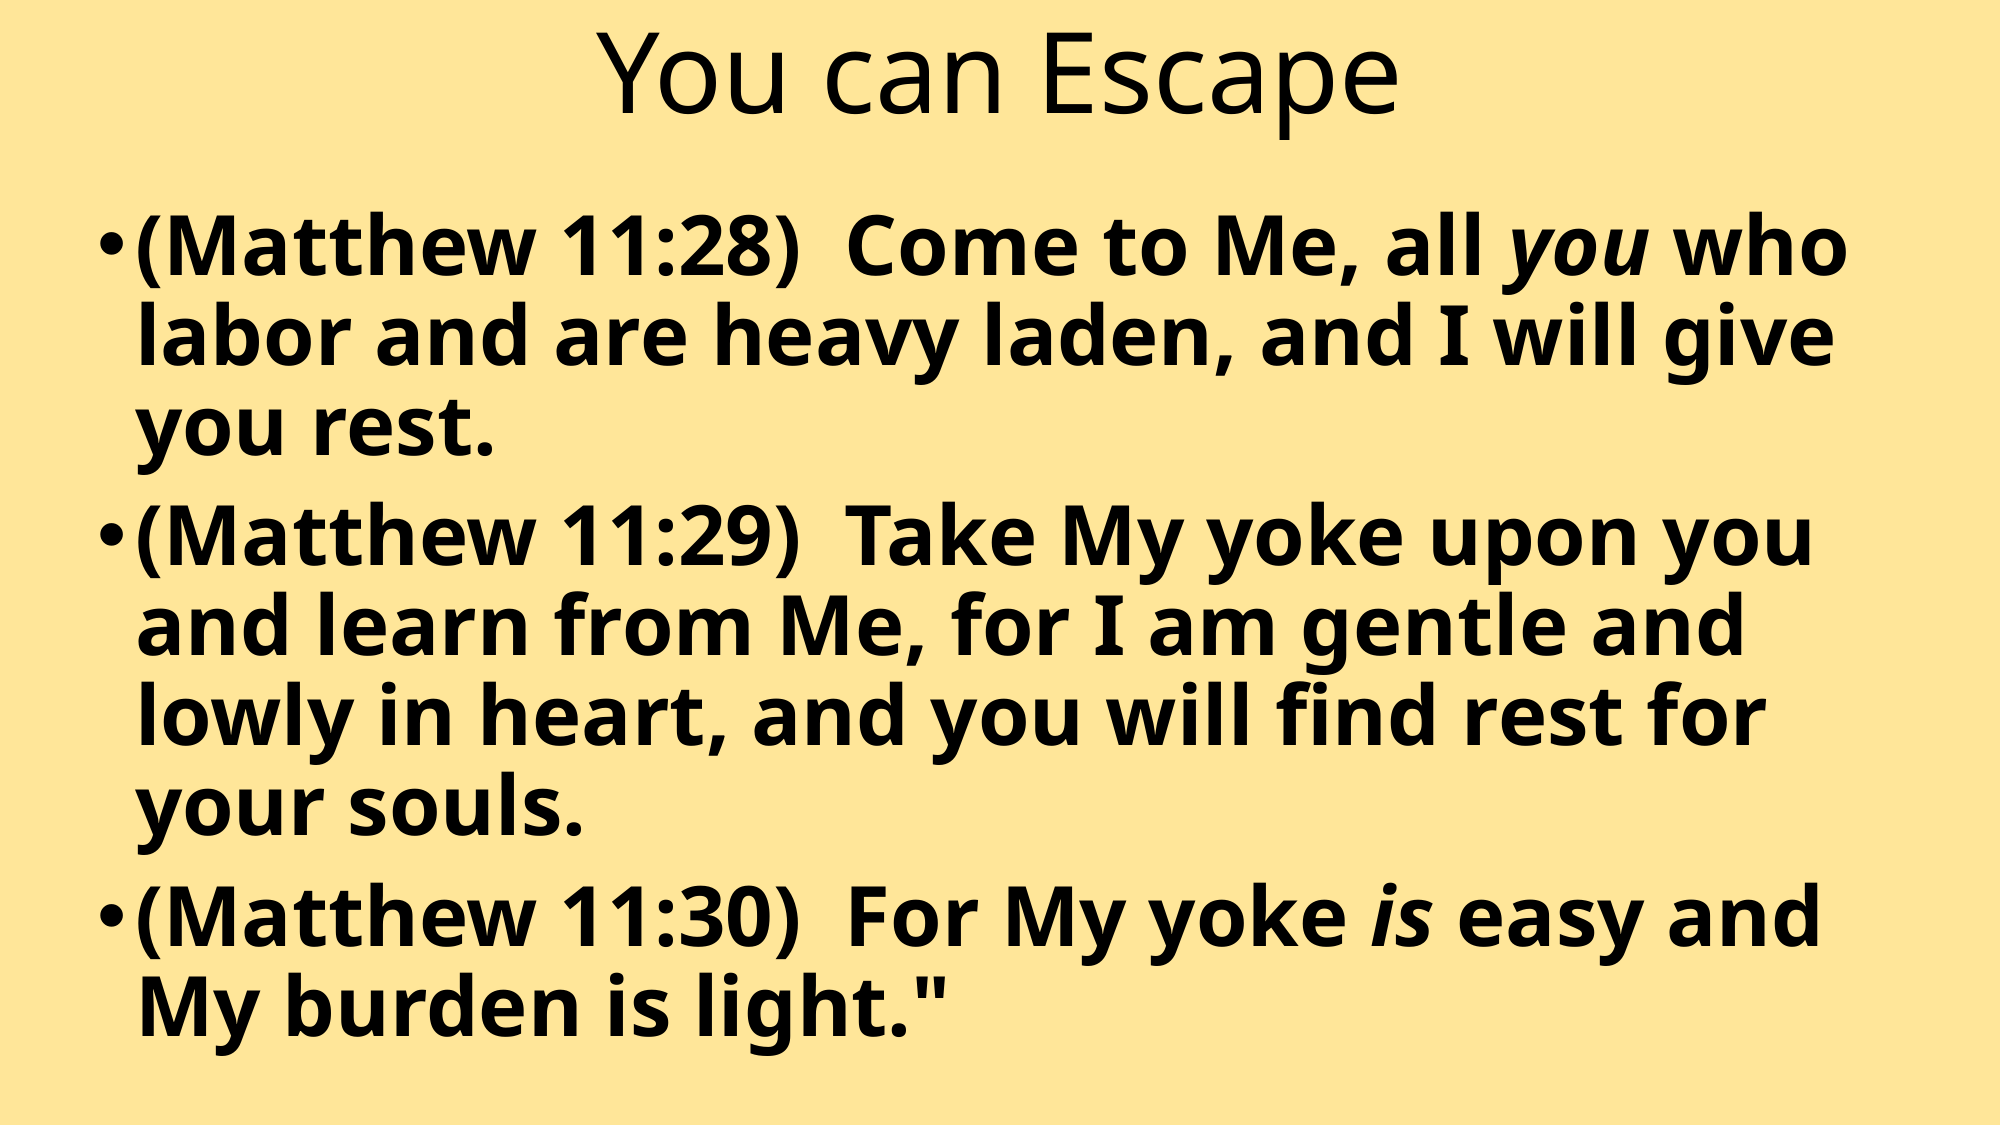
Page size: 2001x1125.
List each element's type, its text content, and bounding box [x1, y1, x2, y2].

title You can Escape [137, 12, 1863, 142]
list (Matthew 11:28) Come to Me, all you who labor and are heavy laden, and I will give you rest. (Matthew 11:29) Take My yoke upon you and learn from Me, for I am gentle and lowly in heart, and you will find rest for your souls. (Matthew 11:30) For My yoke is easy and My burden is light." [82, 195, 1896, 1048]
